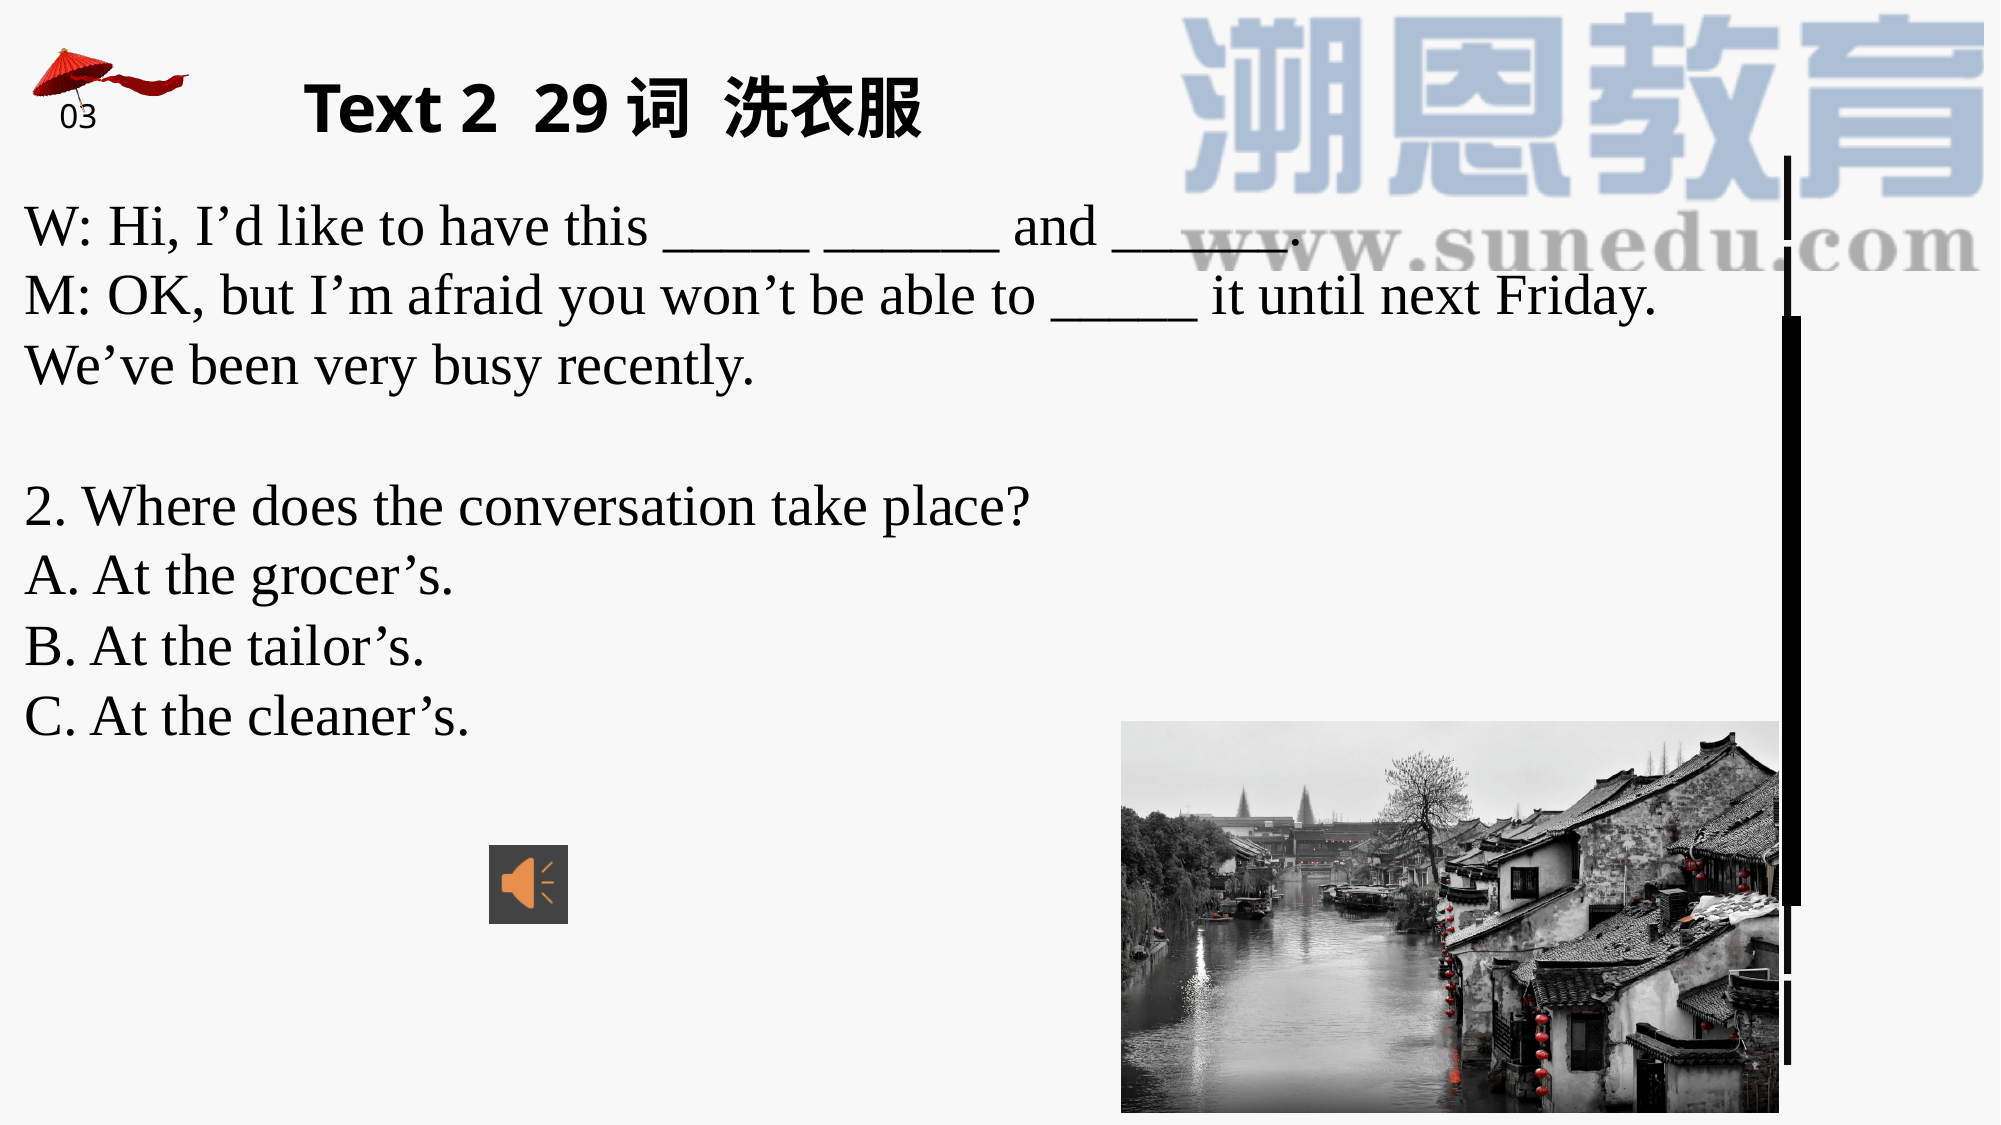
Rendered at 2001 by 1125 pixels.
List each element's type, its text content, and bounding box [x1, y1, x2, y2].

text_box —————————— [1722, 266, 1863, 1086]
picture [487, 843, 570, 926]
text_box Text 2 29词 洗衣服 [288, 50, 1927, 266]
picture [26, 27, 201, 128]
text_box W: Hi, I’d like to have this _____ ______ and ______. M: OK, but I’m afraid you won’t be able to _____ it until next Friday. We’ve been very busy recently. 2. Where does the conversation take place? A. At the grocer’s. B. At the tailor’s. C. At the cleaner’s. [9, 179, 1722, 1125]
picture [1121, 721, 1779, 1113]
picture [1178, 10, 1984, 271]
